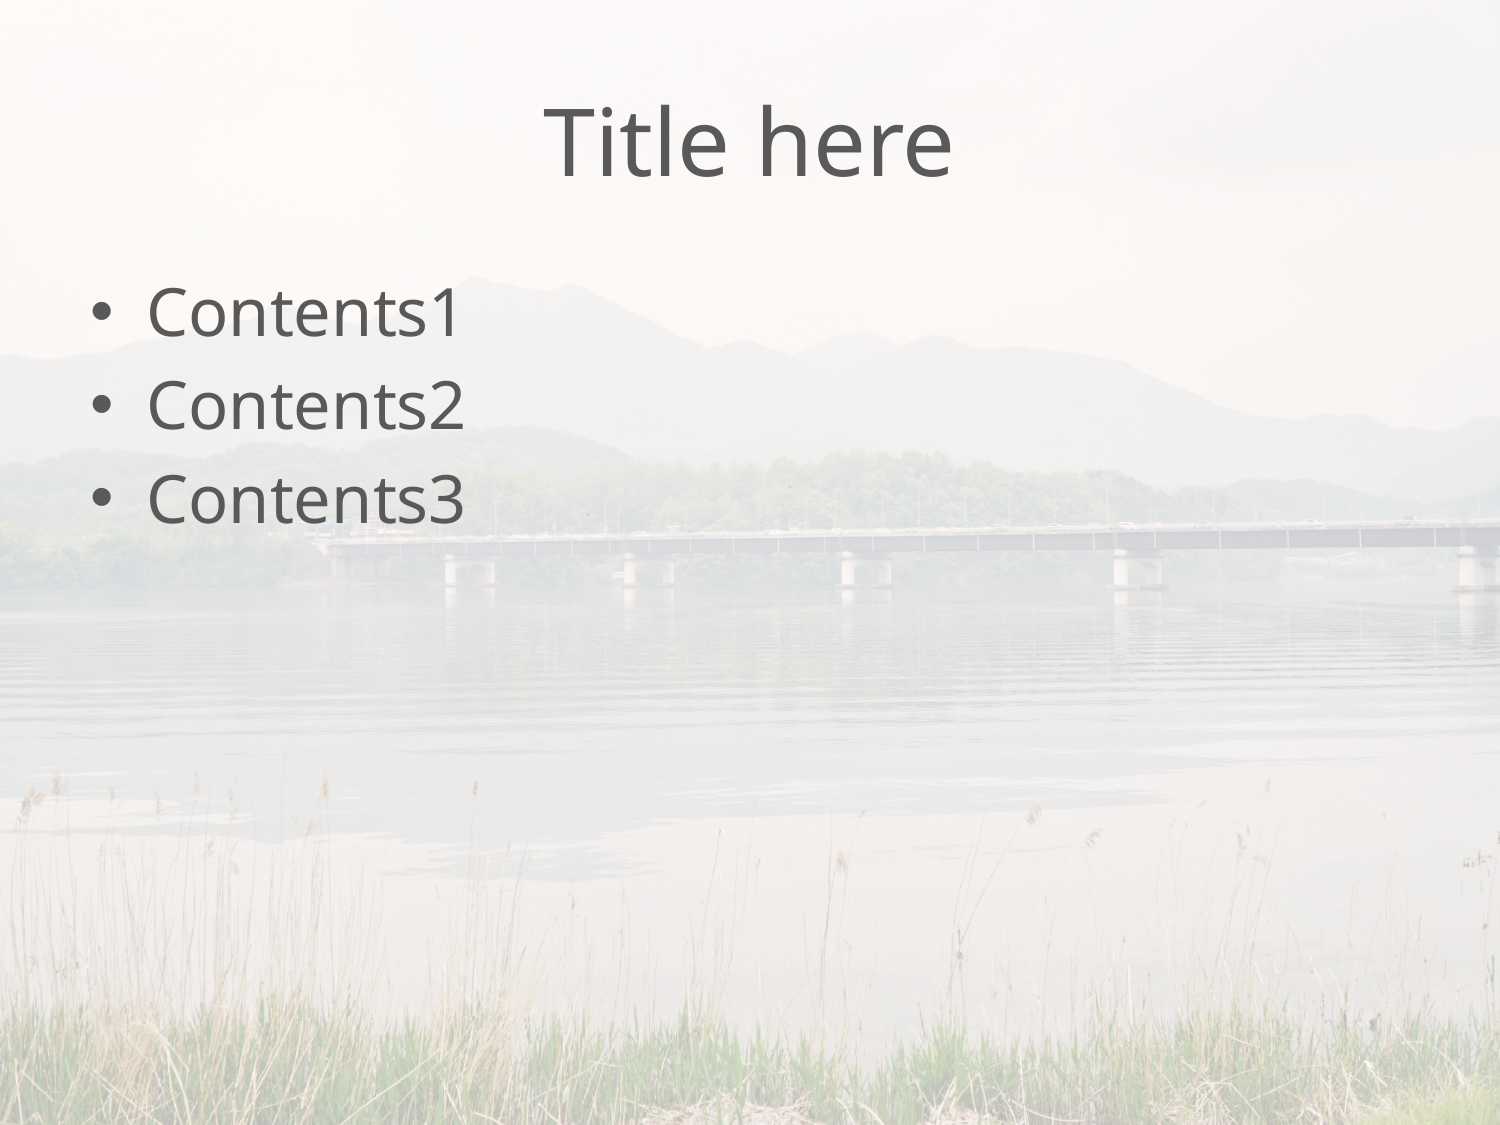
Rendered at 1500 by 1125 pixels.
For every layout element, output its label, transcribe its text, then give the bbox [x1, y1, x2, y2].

text_box [0, 0, 1500, 1125]
title Title here [75, 45, 1425, 233]
list Contents1 Contents2 Contents3 [75, 262, 1425, 1005]
